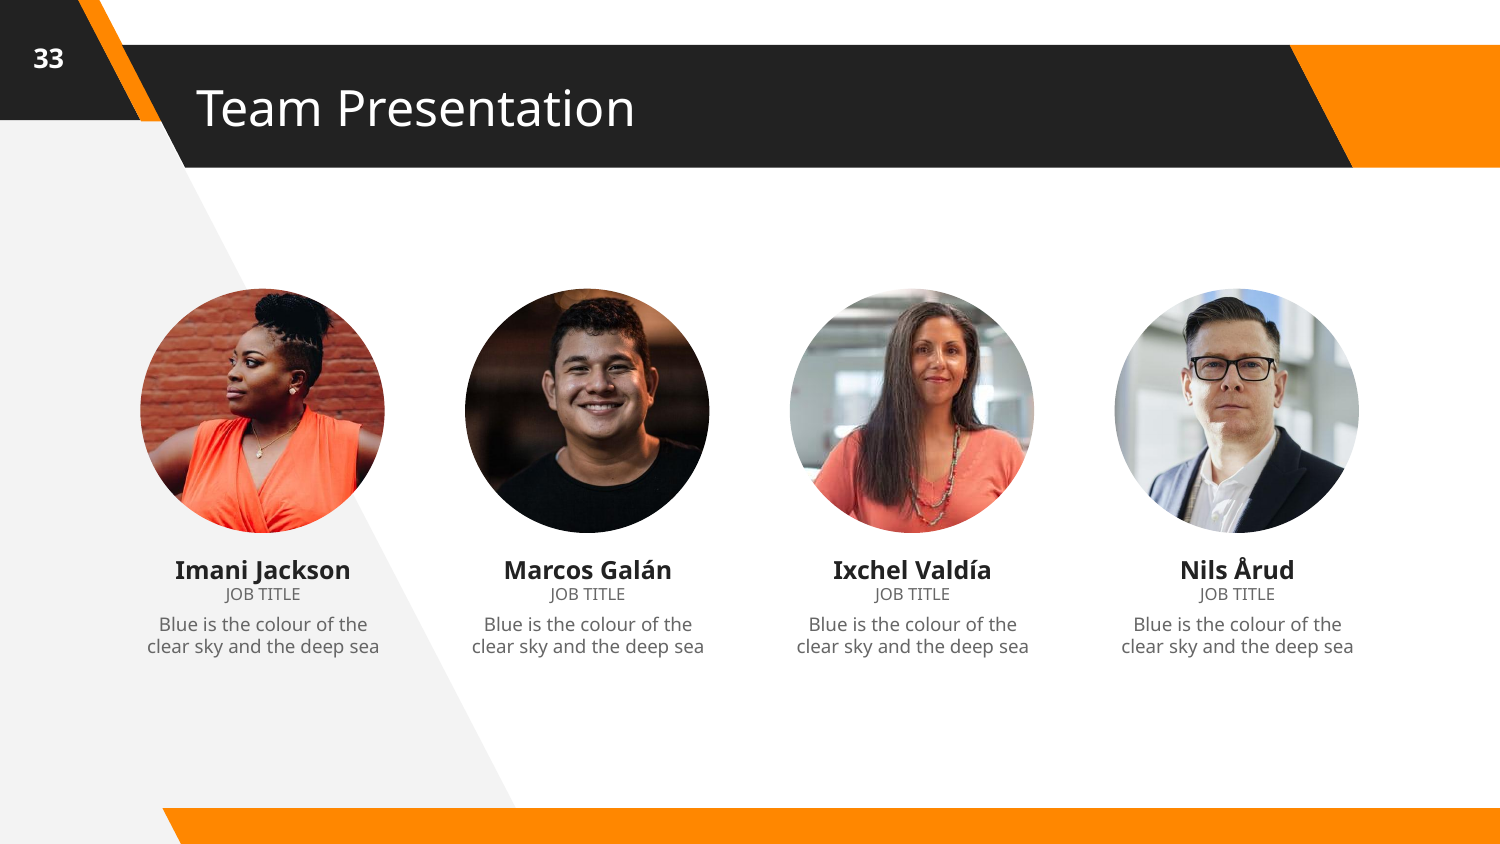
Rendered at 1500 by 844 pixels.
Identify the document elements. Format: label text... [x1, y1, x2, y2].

text_box Ixchel Valdía JOB TITLE Blue is the colour of the clear sky and the deep sea [790, 554, 1035, 675]
picture [140, 288, 385, 534]
slide_number ‹#› [0, 0, 98, 121]
text_box Marcos Galán JOB TITLE Blue is the colour of the clear sky and the deep sea [465, 554, 711, 675]
picture [464, 288, 710, 534]
text_box Imani Jackson JOB TITLE Blue is the colour of the clear sky and the deep sea [141, 554, 386, 675]
picture [789, 288, 1035, 534]
title Team Presentation [181, 45, 1285, 169]
text_box Nils Årud JOB TITLE Blue is the colour of the clear sky and the deep sea [1115, 554, 1360, 675]
picture [1114, 288, 1360, 534]
